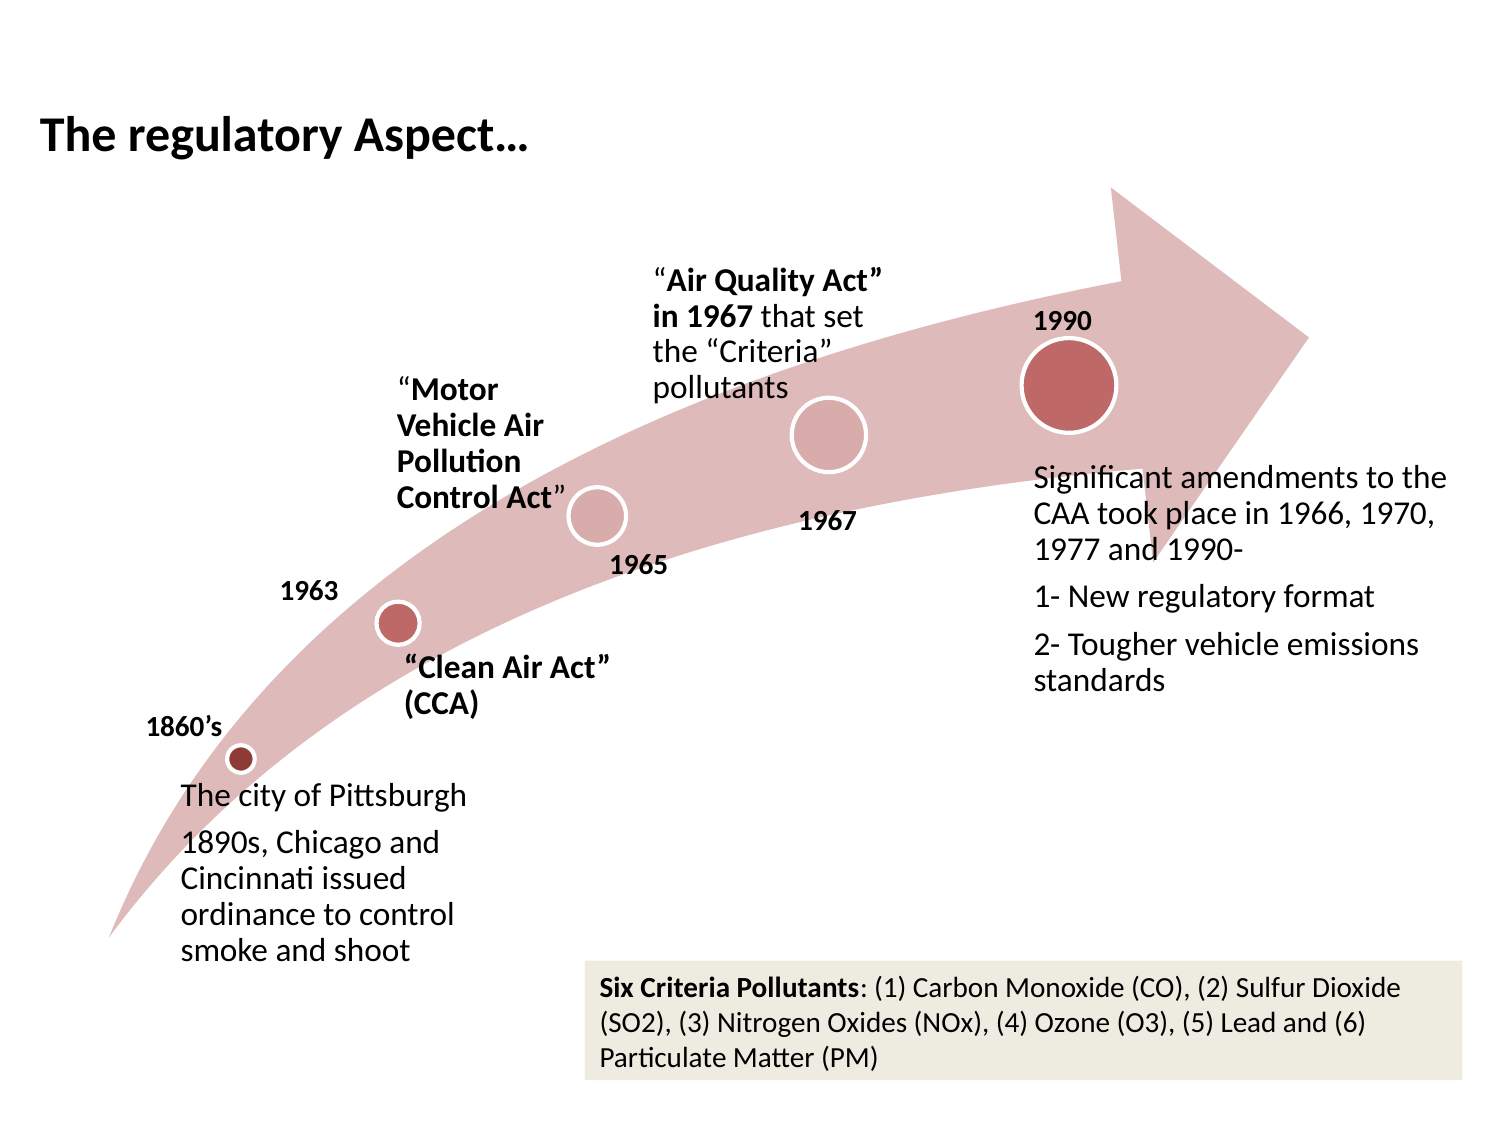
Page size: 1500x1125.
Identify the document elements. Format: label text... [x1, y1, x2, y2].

title The regulatory Aspect… [24, 37, 1488, 225]
text_box Six Criteria Pollutants: (1) Carbon Monoxide (CO), (2) Sulfur Dioxide (SO2), (3) Nitrogen Oxides (NOx), (4) Ozone (O3), (5) Lead and (6) Particulate Matter (PM) [584, 960, 1463, 1081]
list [74, 187, 1463, 938]
